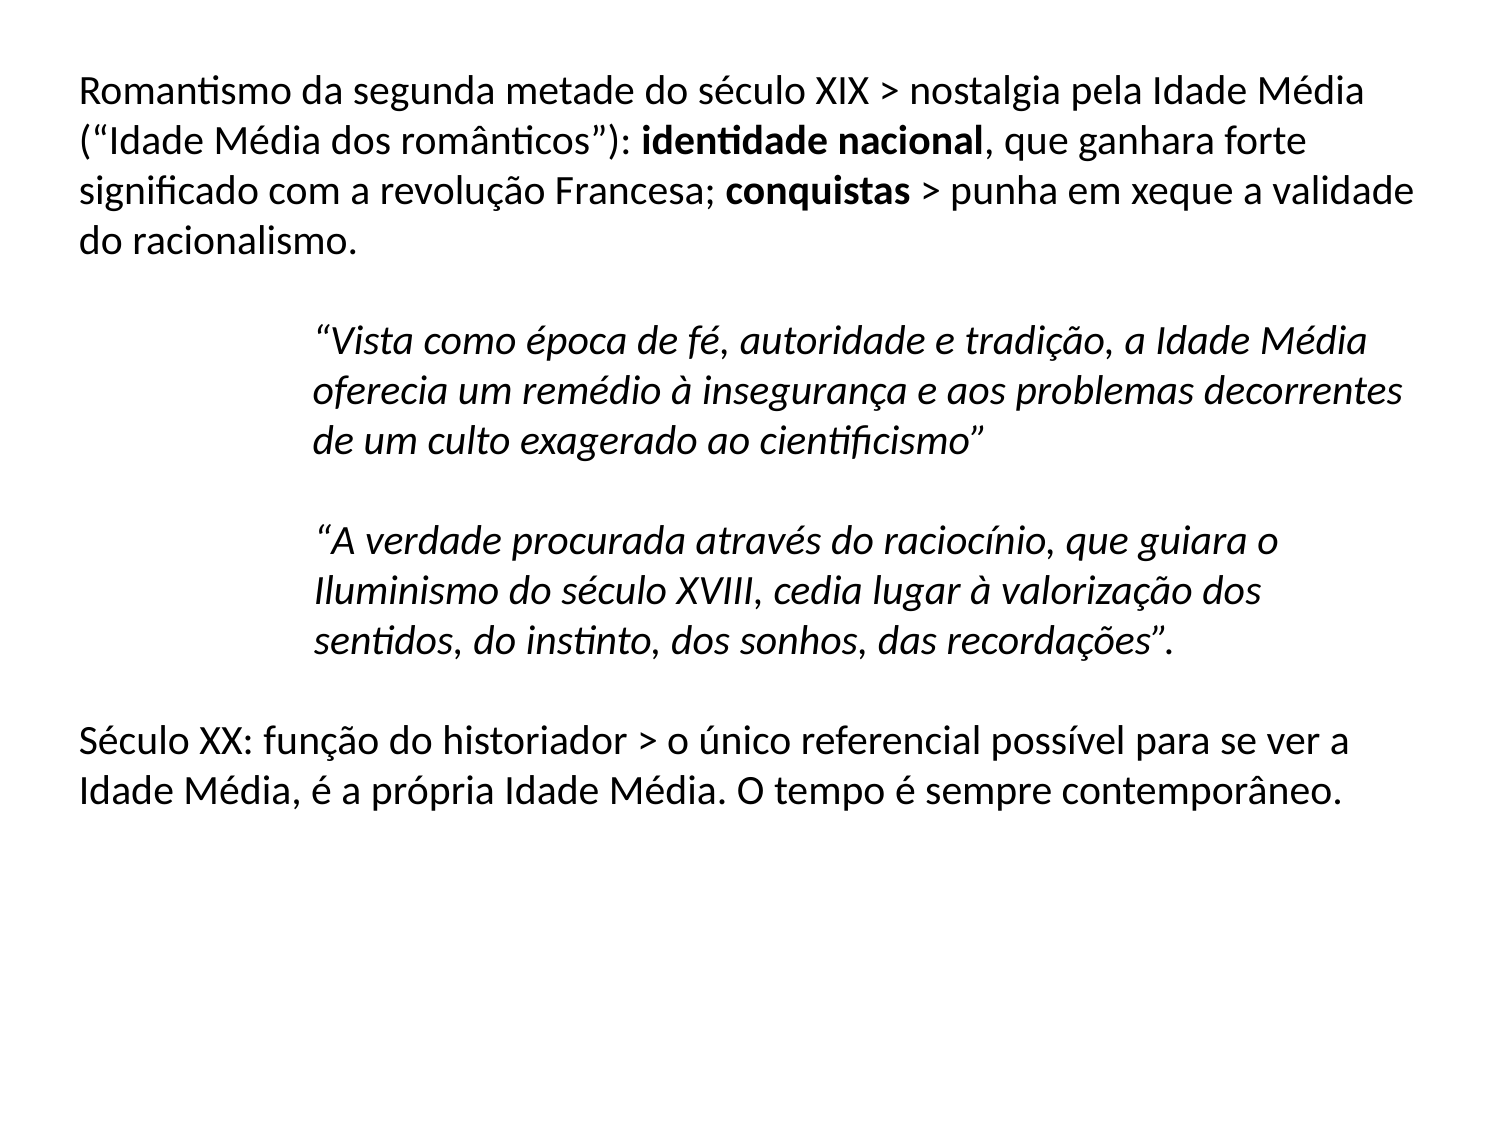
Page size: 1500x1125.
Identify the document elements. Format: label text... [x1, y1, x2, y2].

text_box Romantismo da segunda metade do século XIX > nostalgia pela Idade Média (“Idade Média dos românticos”): identidade nacional, que ganhara forte significado com a revolução Francesa; conquistas > punha em xeque a validade do racionalismo. “Vista como época de fé, autoridade e tradição, a Idade Média oferecia um remédio à insegurança e aos problemas decorrentes de um culto exagerado ao cientificismo” “A verdade procurada através do raciocínio, que guiara o Iluminismo do século XVIII, cedia lugar à valorização dos sentidos, do instinto, dos sonhos, das recordações”. Século XX: função do historiador > o único referencial possível para se ver a Idade Média, é a própria Idade Média. O tempo é sempre contemporâneo. [63, 55, 1434, 1021]
